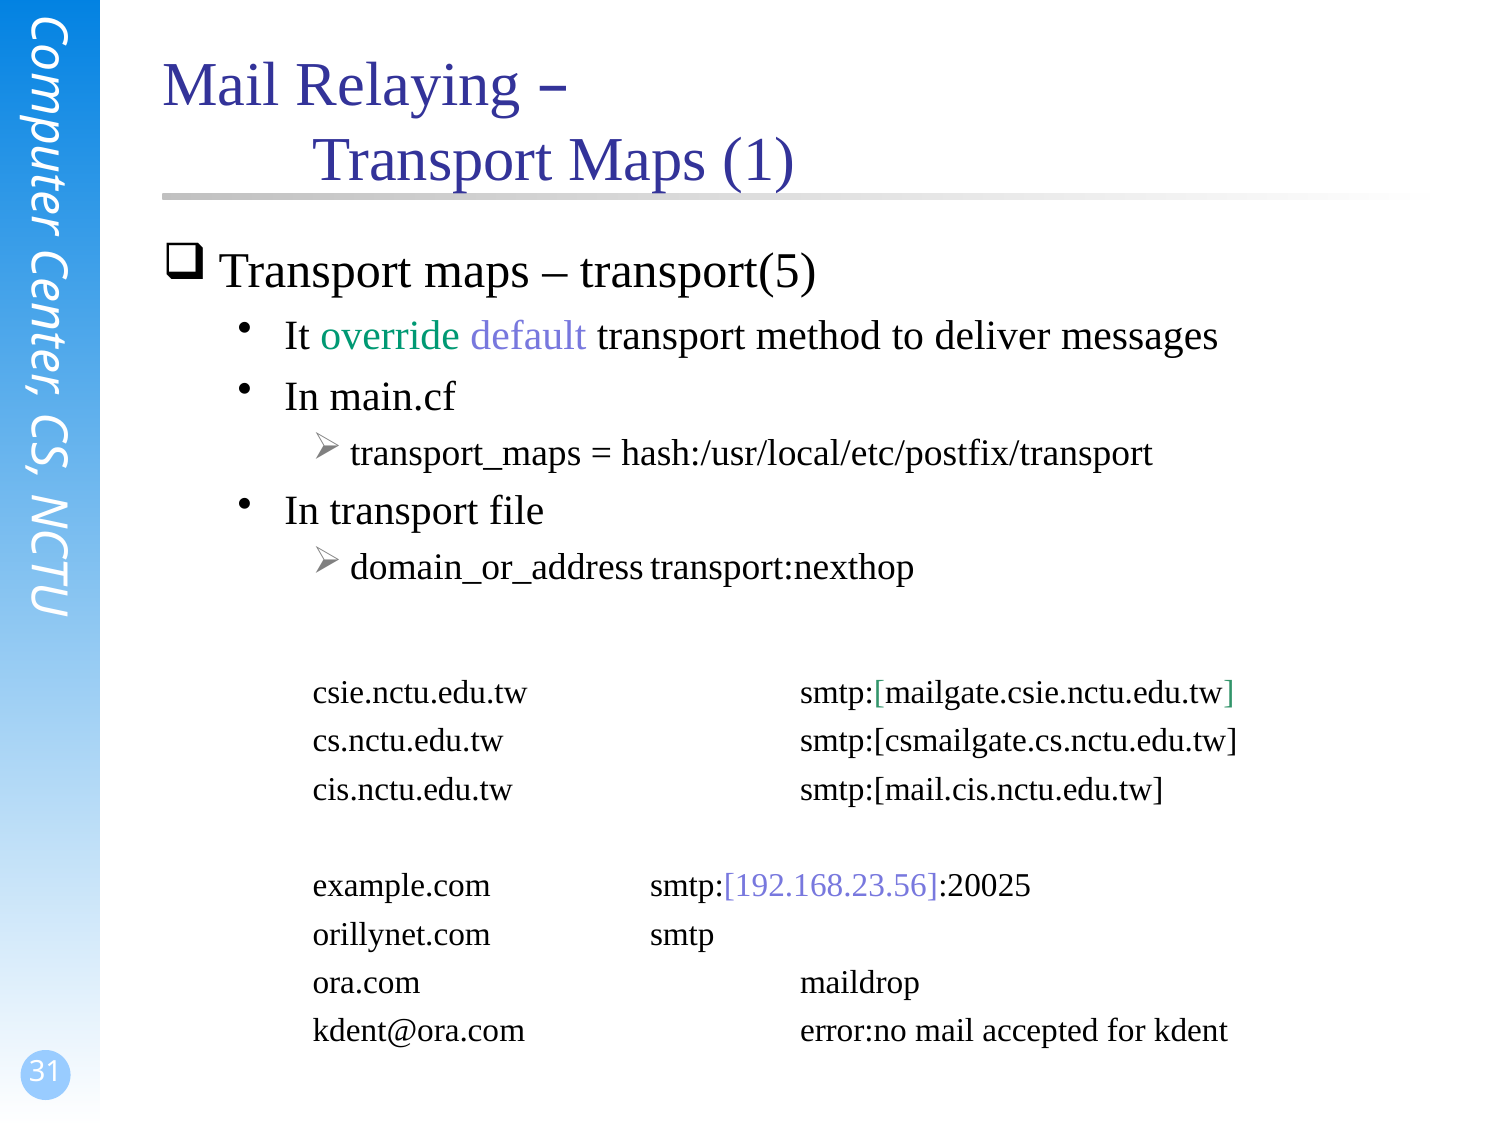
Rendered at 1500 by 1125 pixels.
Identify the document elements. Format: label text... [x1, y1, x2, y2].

title Mail Relaying – Transport Maps (1) [162, 42, 1438, 231]
list Transport maps – transport(5) It override default transport method to deliver messages In main.cf transport_maps = hash:/usr/local/etc/postfix/transport In transport file domain_or_address transport:nexthop csie.nctu.edu.tw smtp:[mailgate.csie.nctu.edu.tw] cs.nctu.edu.tw smtp:[csmailgate.cs.nctu.edu.tw] cis.nctu.edu.tw smtp:[mail.cis.nctu.edu.tw] example.com smtp:[192.168.23.56]:20025 orillynet.com smtp ora.com maildrop kdent@ora.com error:no mail accepted for kdent [162, 237, 1375, 1083]
